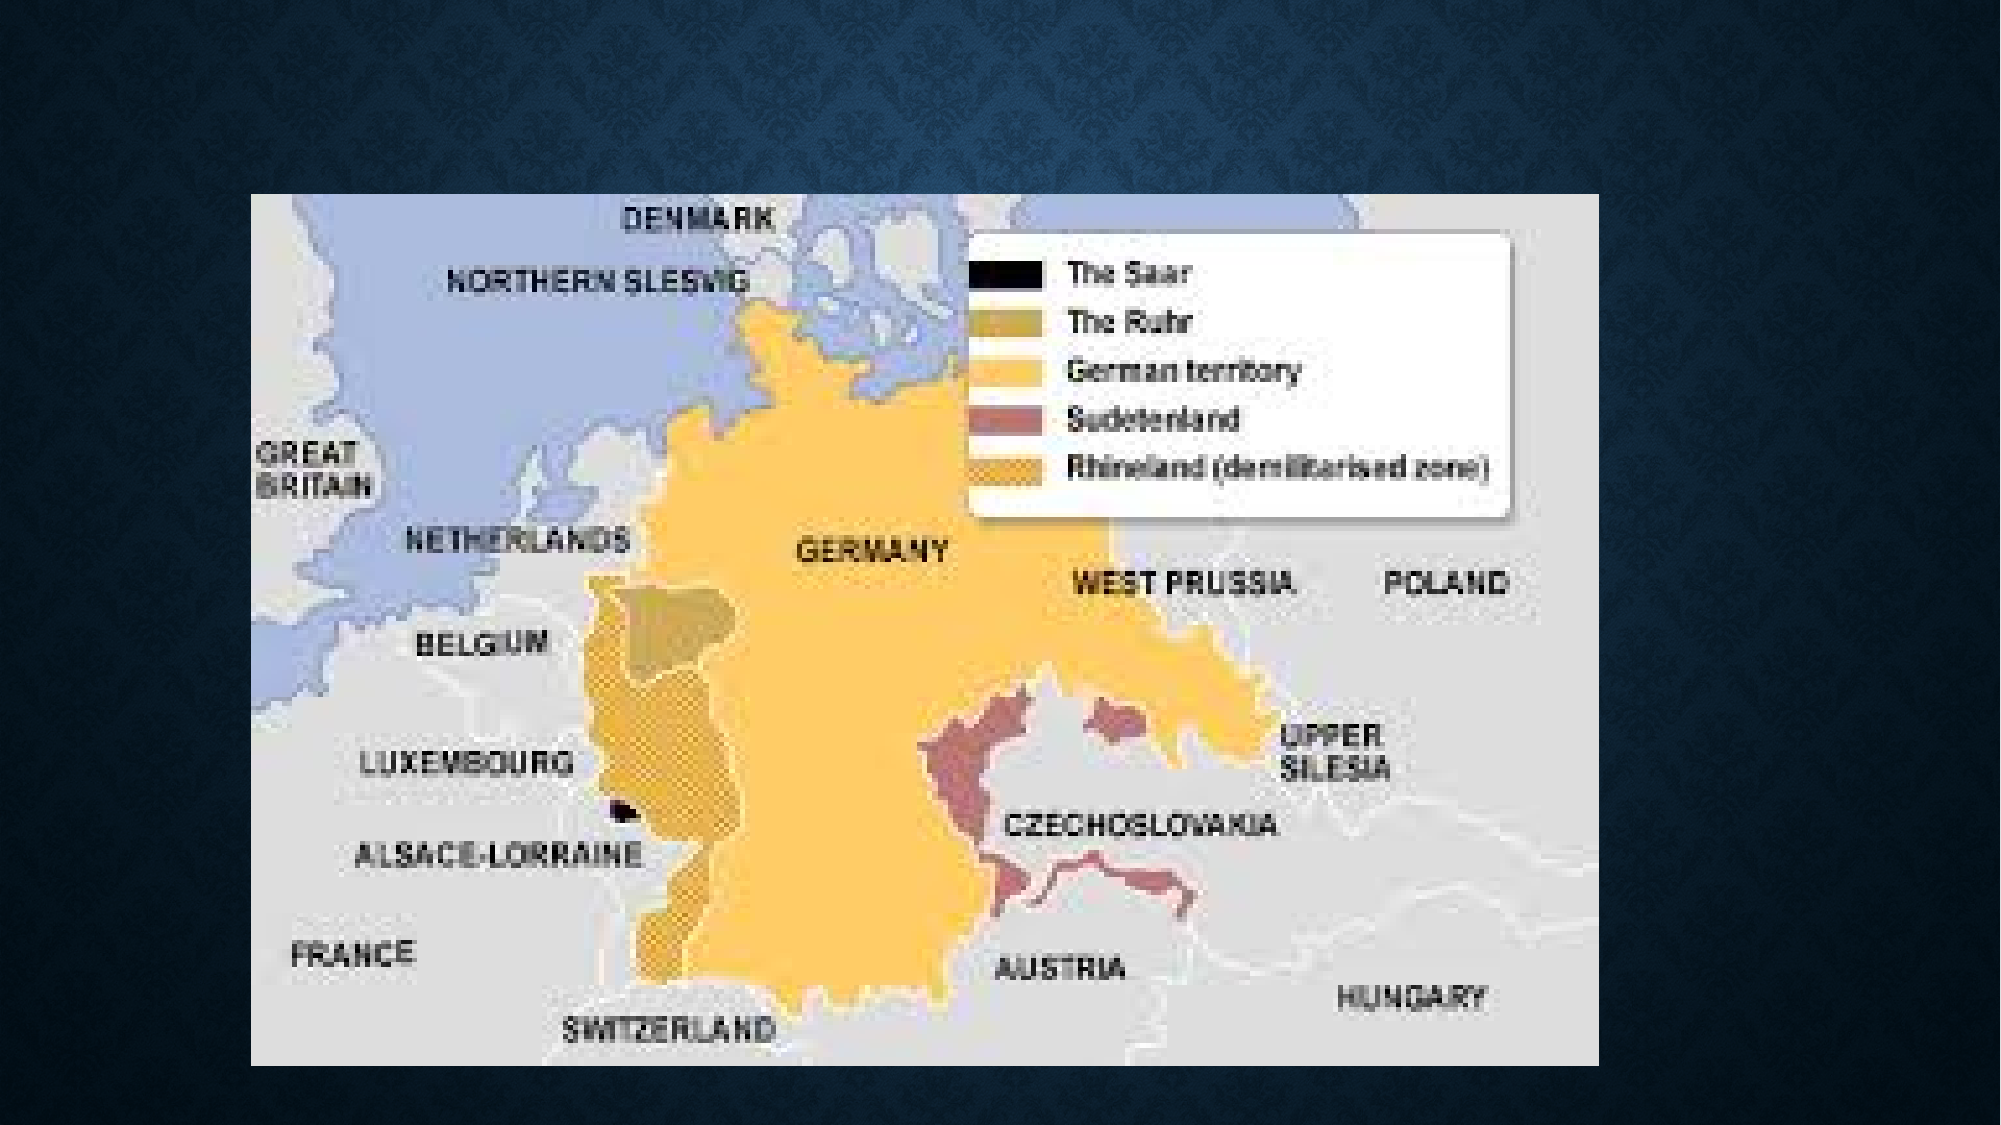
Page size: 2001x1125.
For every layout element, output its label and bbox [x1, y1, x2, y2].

list [251, 194, 1599, 1066]
